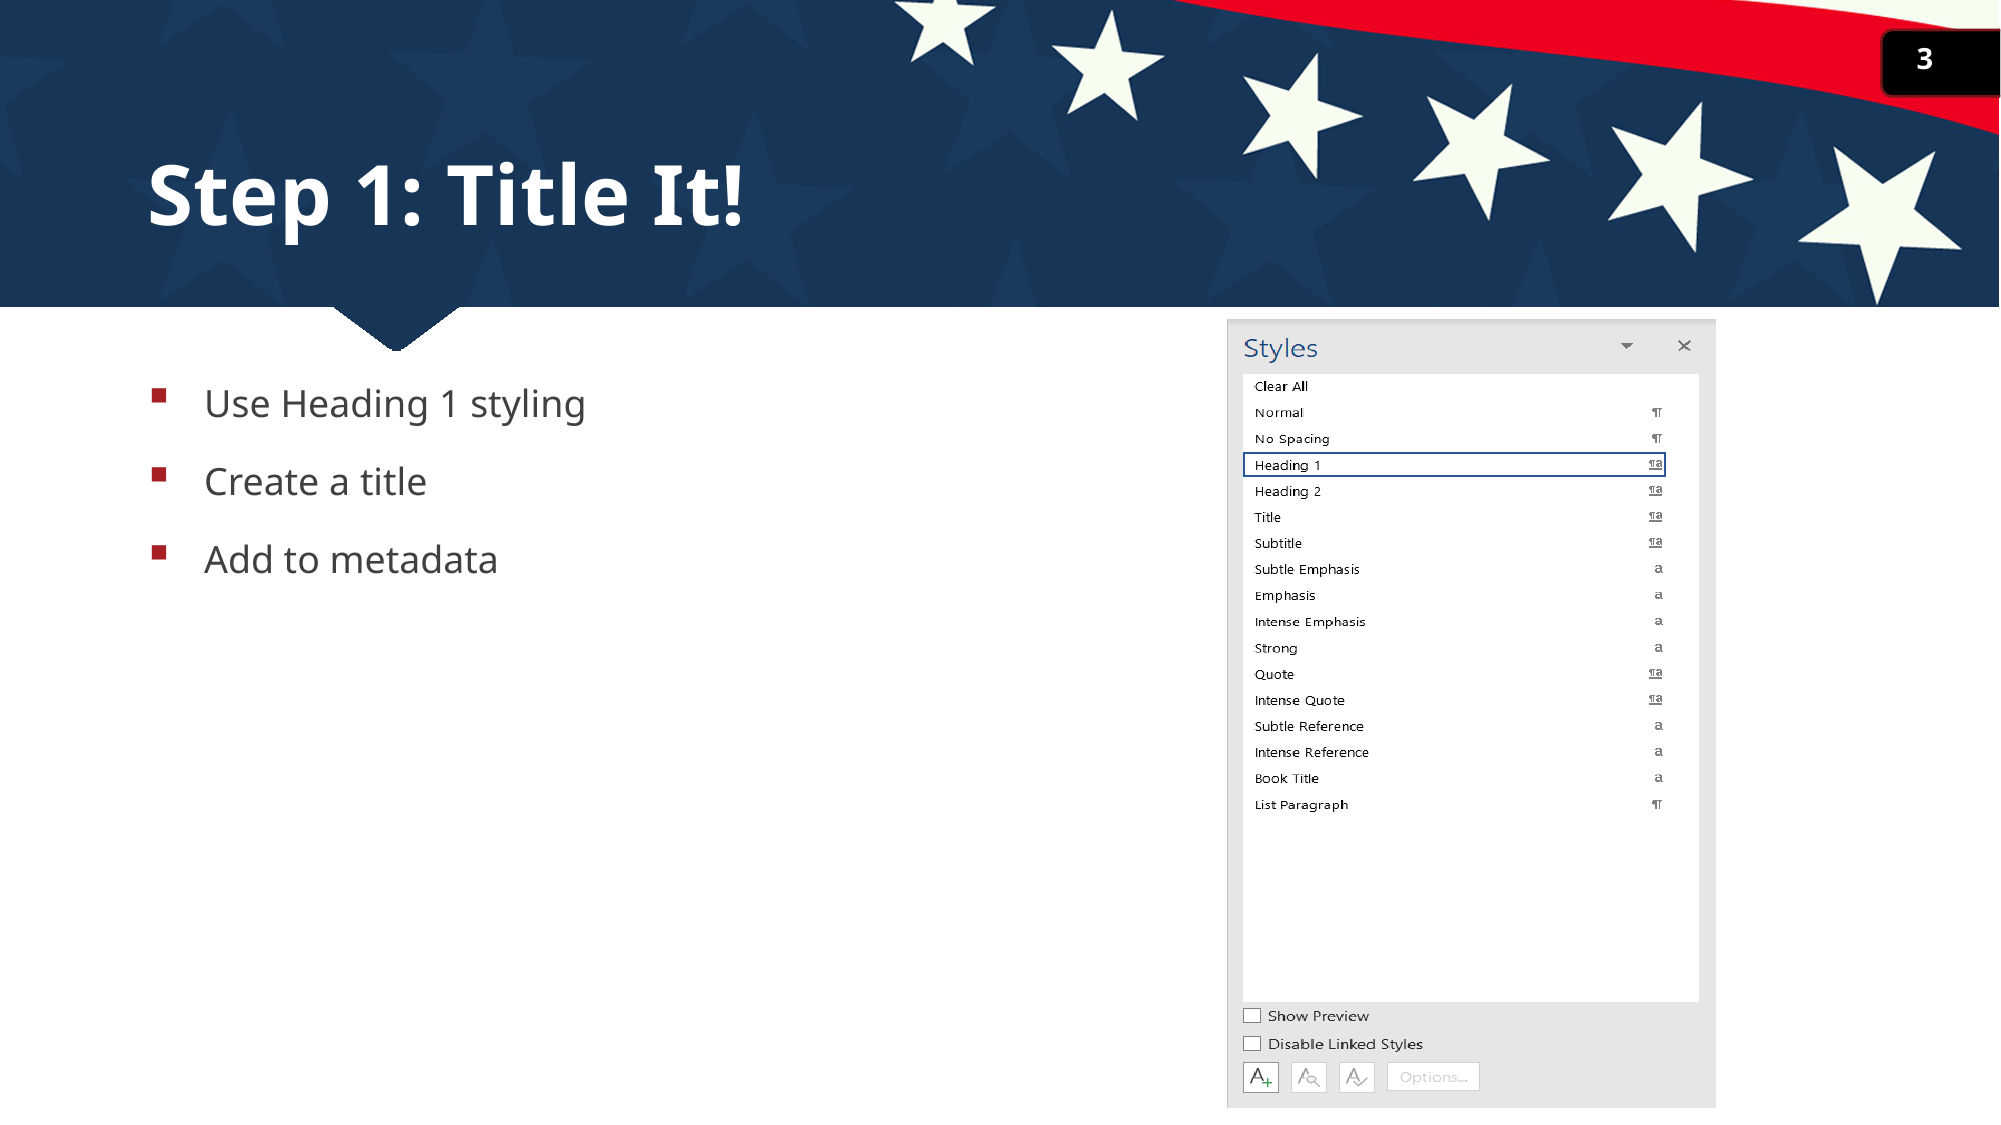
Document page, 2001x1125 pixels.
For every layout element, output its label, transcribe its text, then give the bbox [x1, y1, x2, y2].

slide_number 3 [1901, 36, 1978, 88]
picture [0, 0, 1999, 1109]
list Use Heading 1 styling Create a title Add to metadata [132, 358, 1000, 718]
title Step 1: Title It! [132, 90, 1868, 250]
